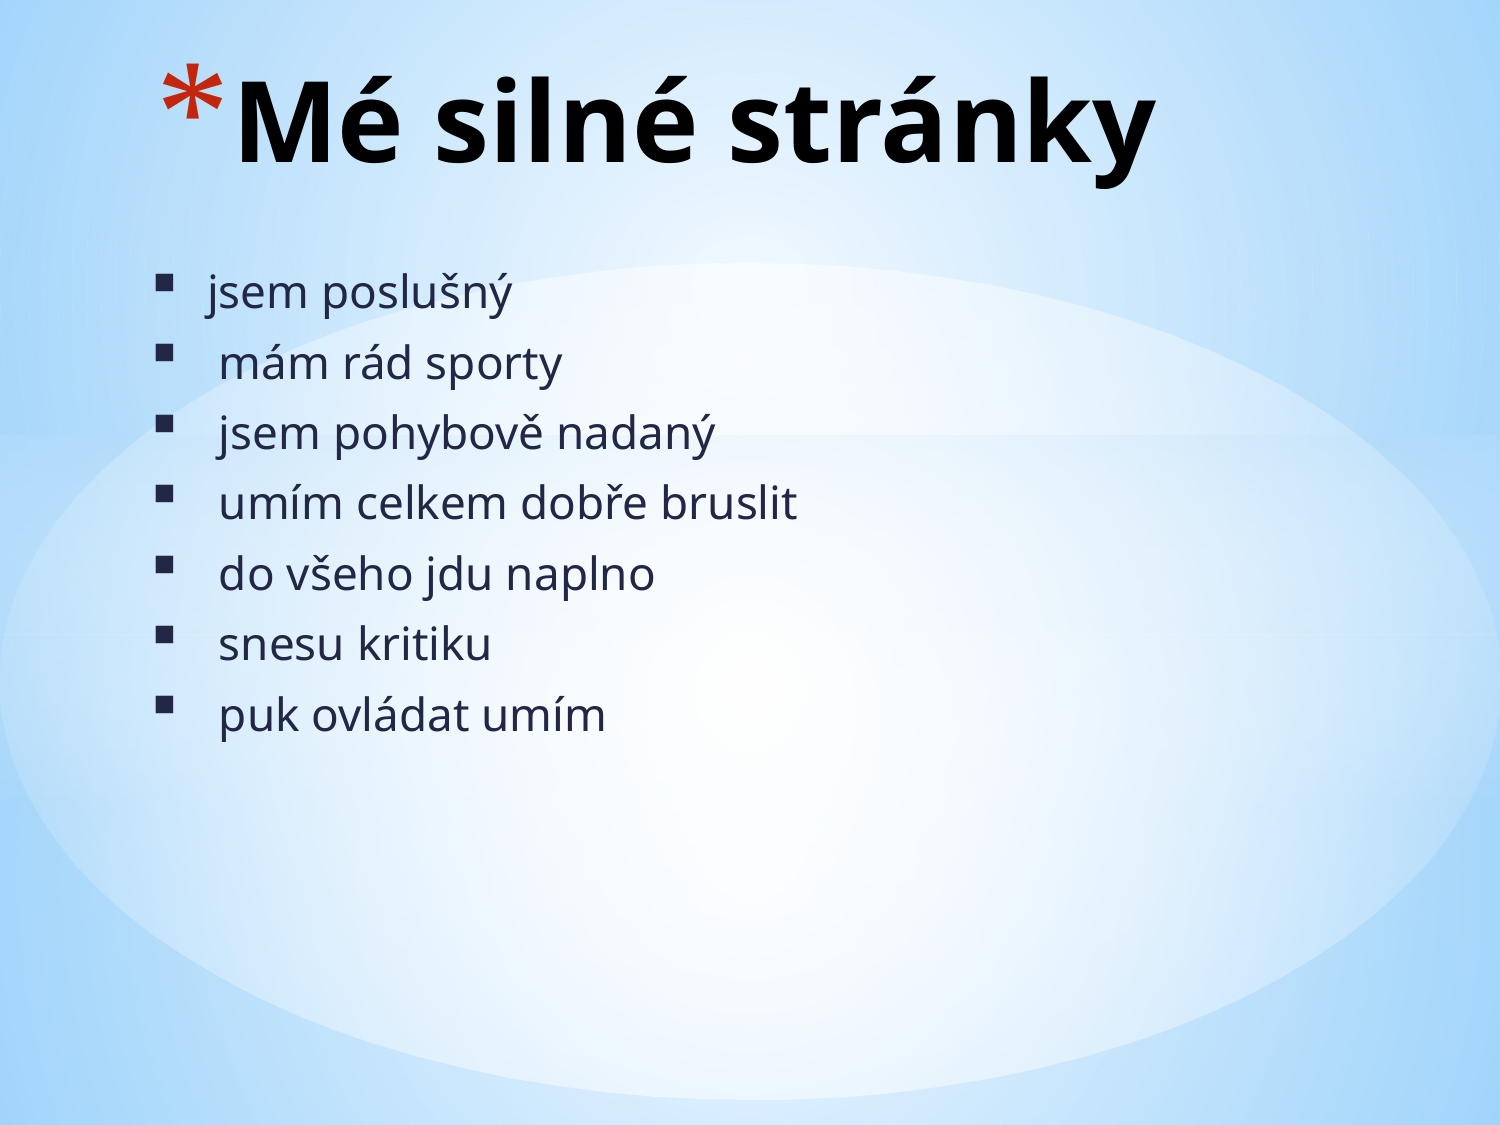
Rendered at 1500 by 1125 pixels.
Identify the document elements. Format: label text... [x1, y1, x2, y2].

subtitle jsem poslušný mám rád sporty jsem pohybově nadaný umím celkem dobře bruslit do všeho jdu naplno snesu kritiku puk ovládat umím [135, 337, 1235, 962]
title Mé silné stránky [112, 42, 1290, 337]
